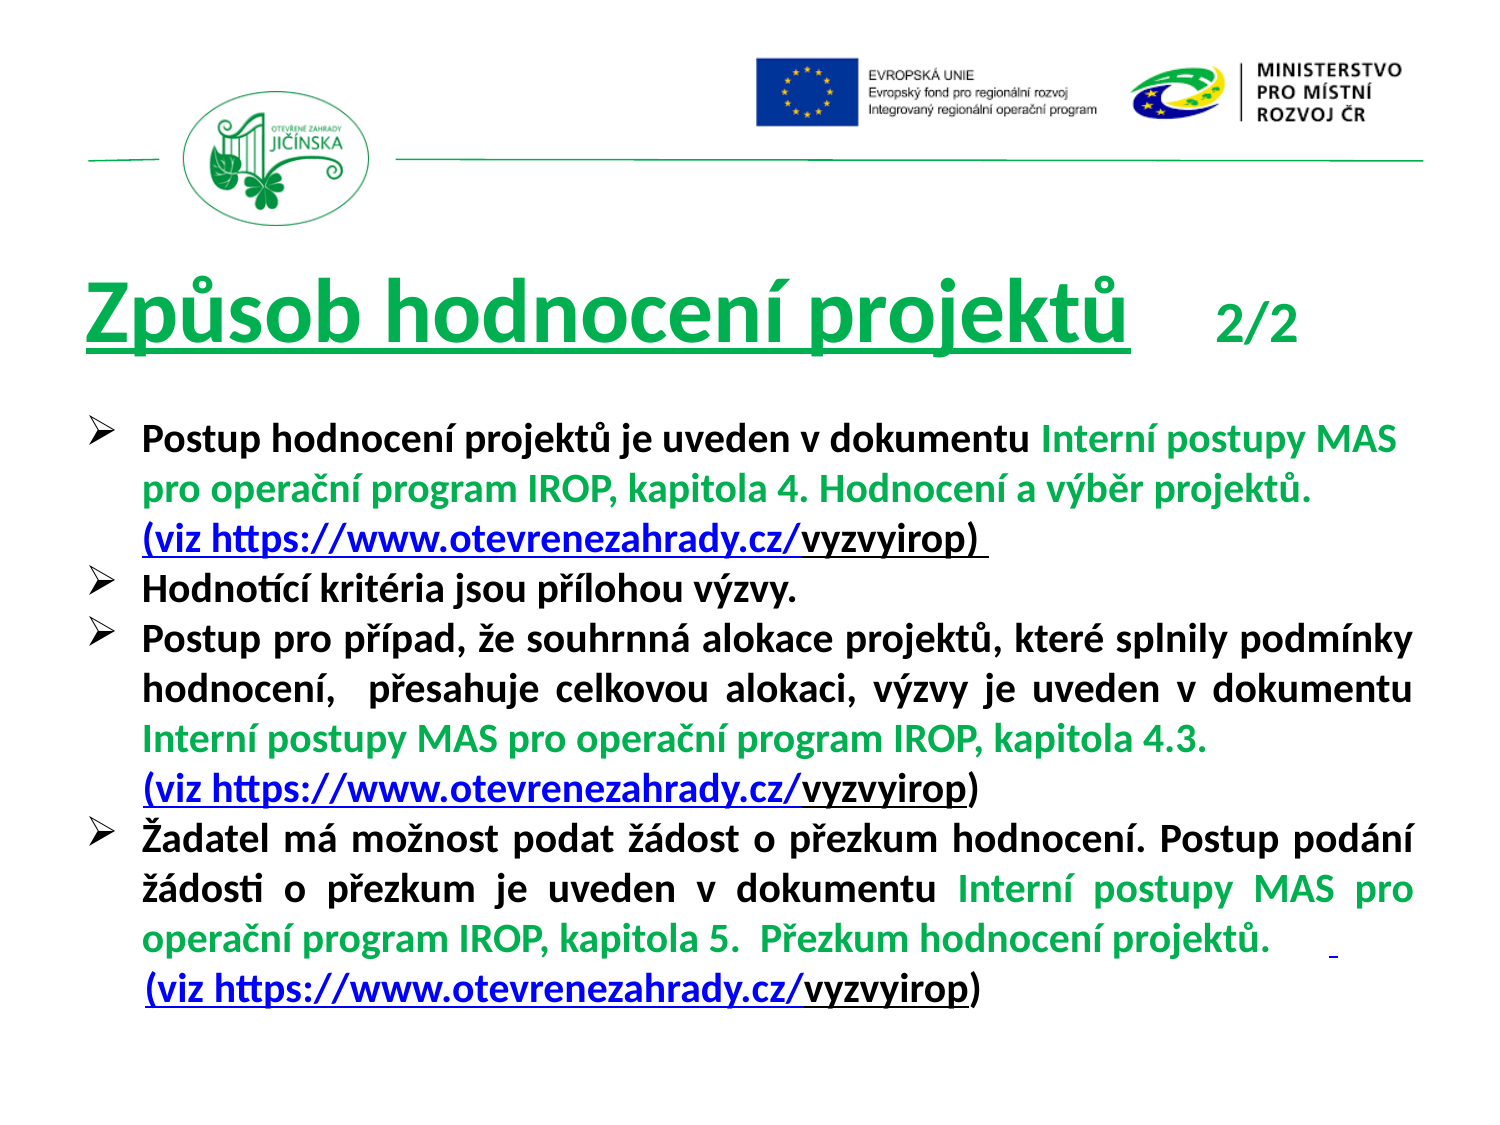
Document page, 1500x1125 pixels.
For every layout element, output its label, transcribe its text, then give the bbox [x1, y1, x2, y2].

text_box Způsob hodnocení projektů 2/2 Postup hodnocení projektů je uveden v dokumentu Interní postupy MAS pro operační program IROP, kapitola 4. Hodnocení a výběr projektů. (viz https://www.otevrenezahrady.cz/vyzvyirop) Hodnotící kritéria jsou přílohou výzvy. Postup pro případ, že souhrnná alokace projektů, které splnily podmínky hodnocení, přesahuje celkovou alokaci, výzvy je uveden v dokumentu Interní postupy MAS pro operační program IROP, kapitola 4.3. (viz https://www.otevrenezahrady.cz/vyzvyirop) Žadatel má možnost podat žádost o přezkum hodnocení. Postup podání žádosti o přezkum je uveden v dokumentu Interní postupy MAS pro operační program IROP, kapitola 5. Přezkum hodnocení projektů. (viz https://www.otevrenezahrady.cz/vyzvyirop) [70, 243, 1430, 1019]
picture [159, 89, 396, 229]
picture [734, 35, 1424, 149]
